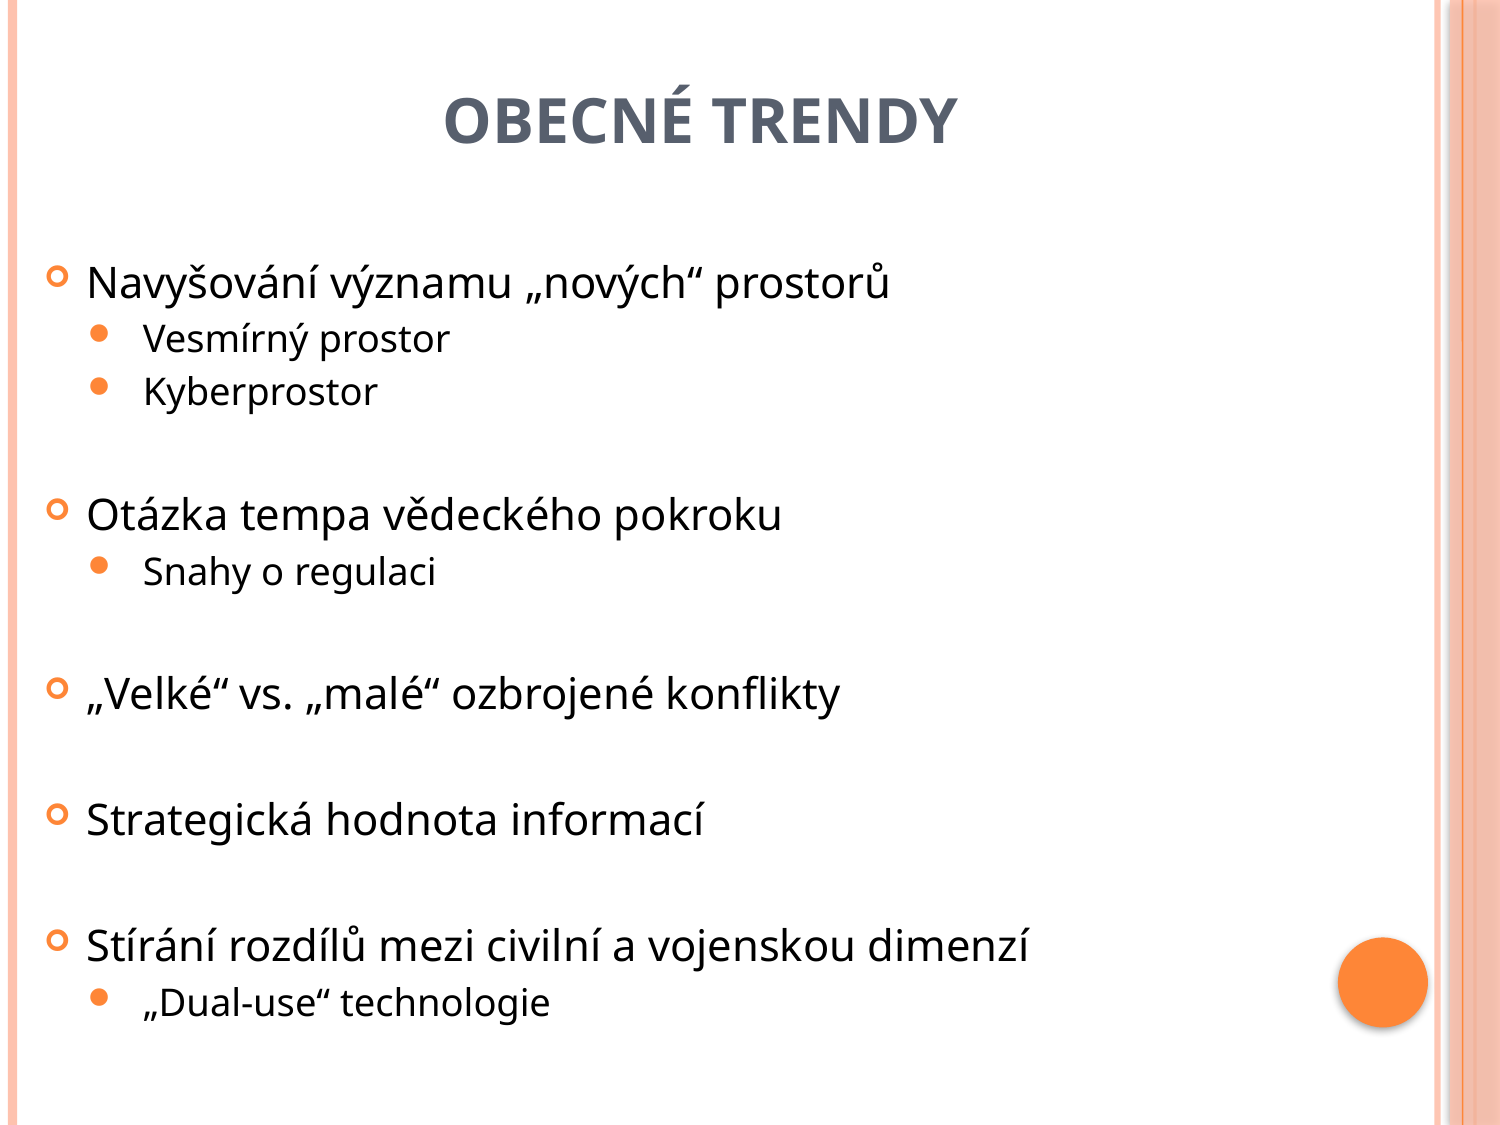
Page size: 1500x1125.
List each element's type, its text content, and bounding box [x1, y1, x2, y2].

list Navyšování významu „nových“ prostorů Vesmírný prostor Kyberprostor Otázka tempa vědeckého pokroku Snahy o regulaci „Velké“ vs. „malé“ ozbrojené konflikty Strategická hodnota informací Stírání rozdílů mezi civilní a vojenskou dimenzí „Dual-use“ technologie [29, 184, 1447, 1094]
title Obecné trendy [88, 30, 1314, 164]
